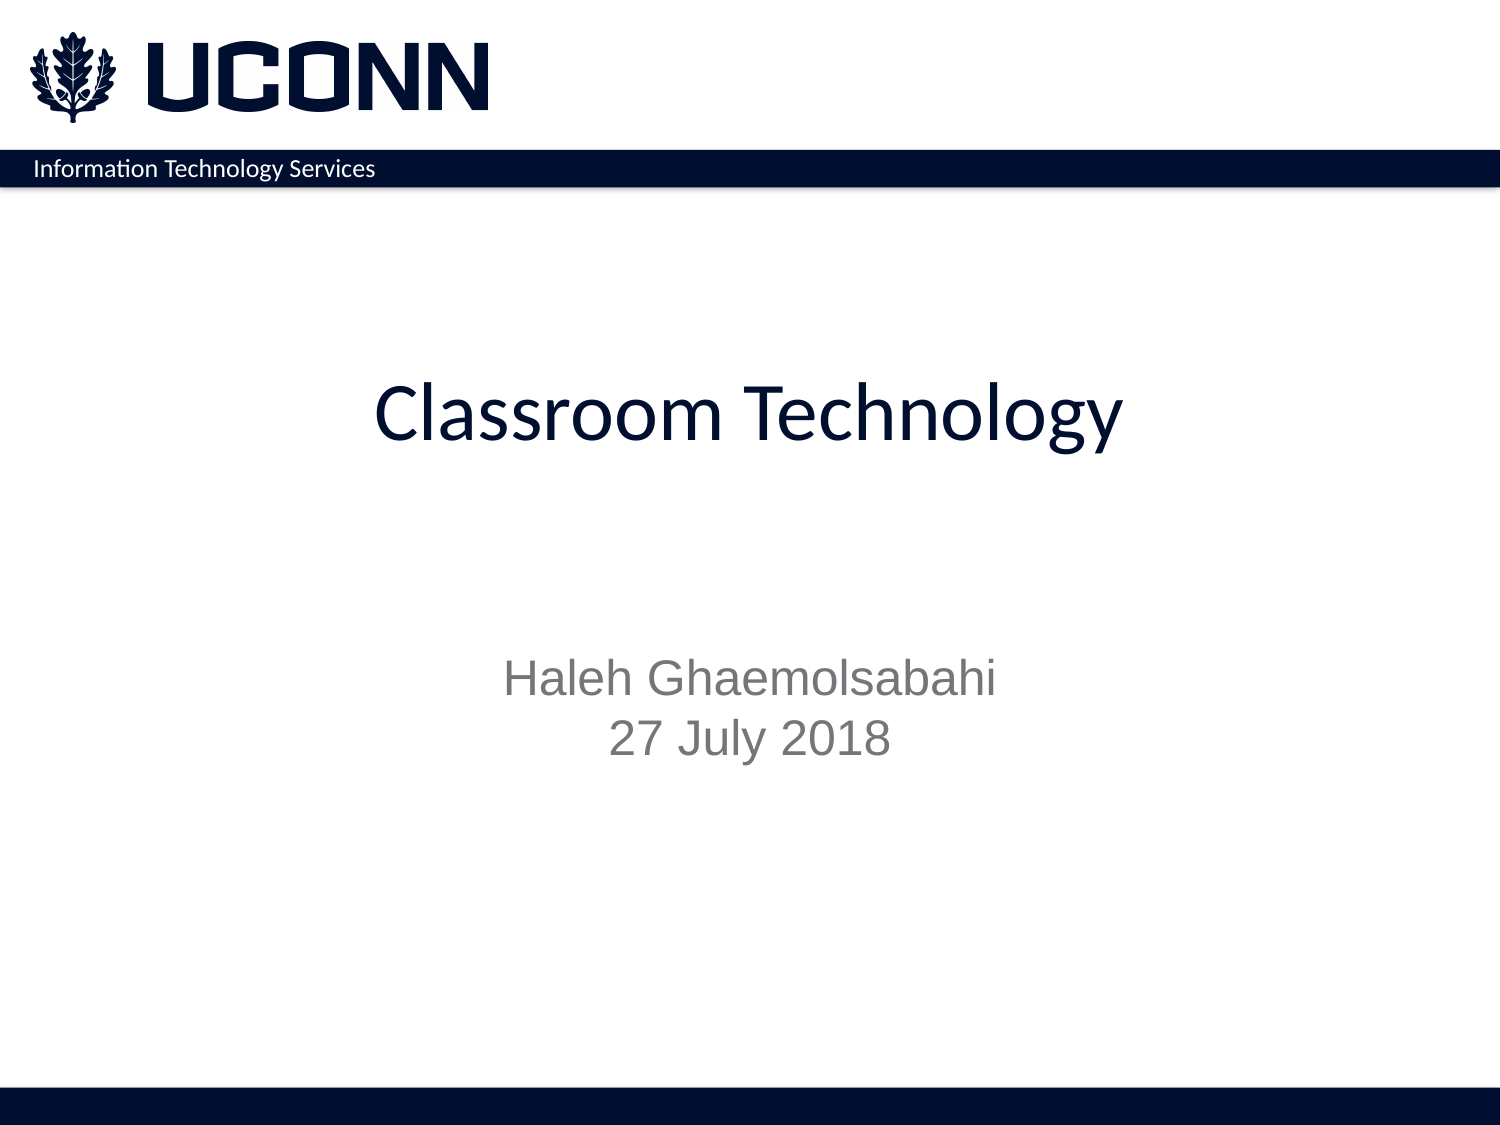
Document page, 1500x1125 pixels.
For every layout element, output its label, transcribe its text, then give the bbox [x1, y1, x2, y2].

subtitle Haleh Ghaemolsabahi 27 July 2018 [225, 637, 1275, 925]
title Classroom Technology [112, 349, 1388, 591]
picture [30, 32, 116, 123]
picture [148, 41, 488, 112]
